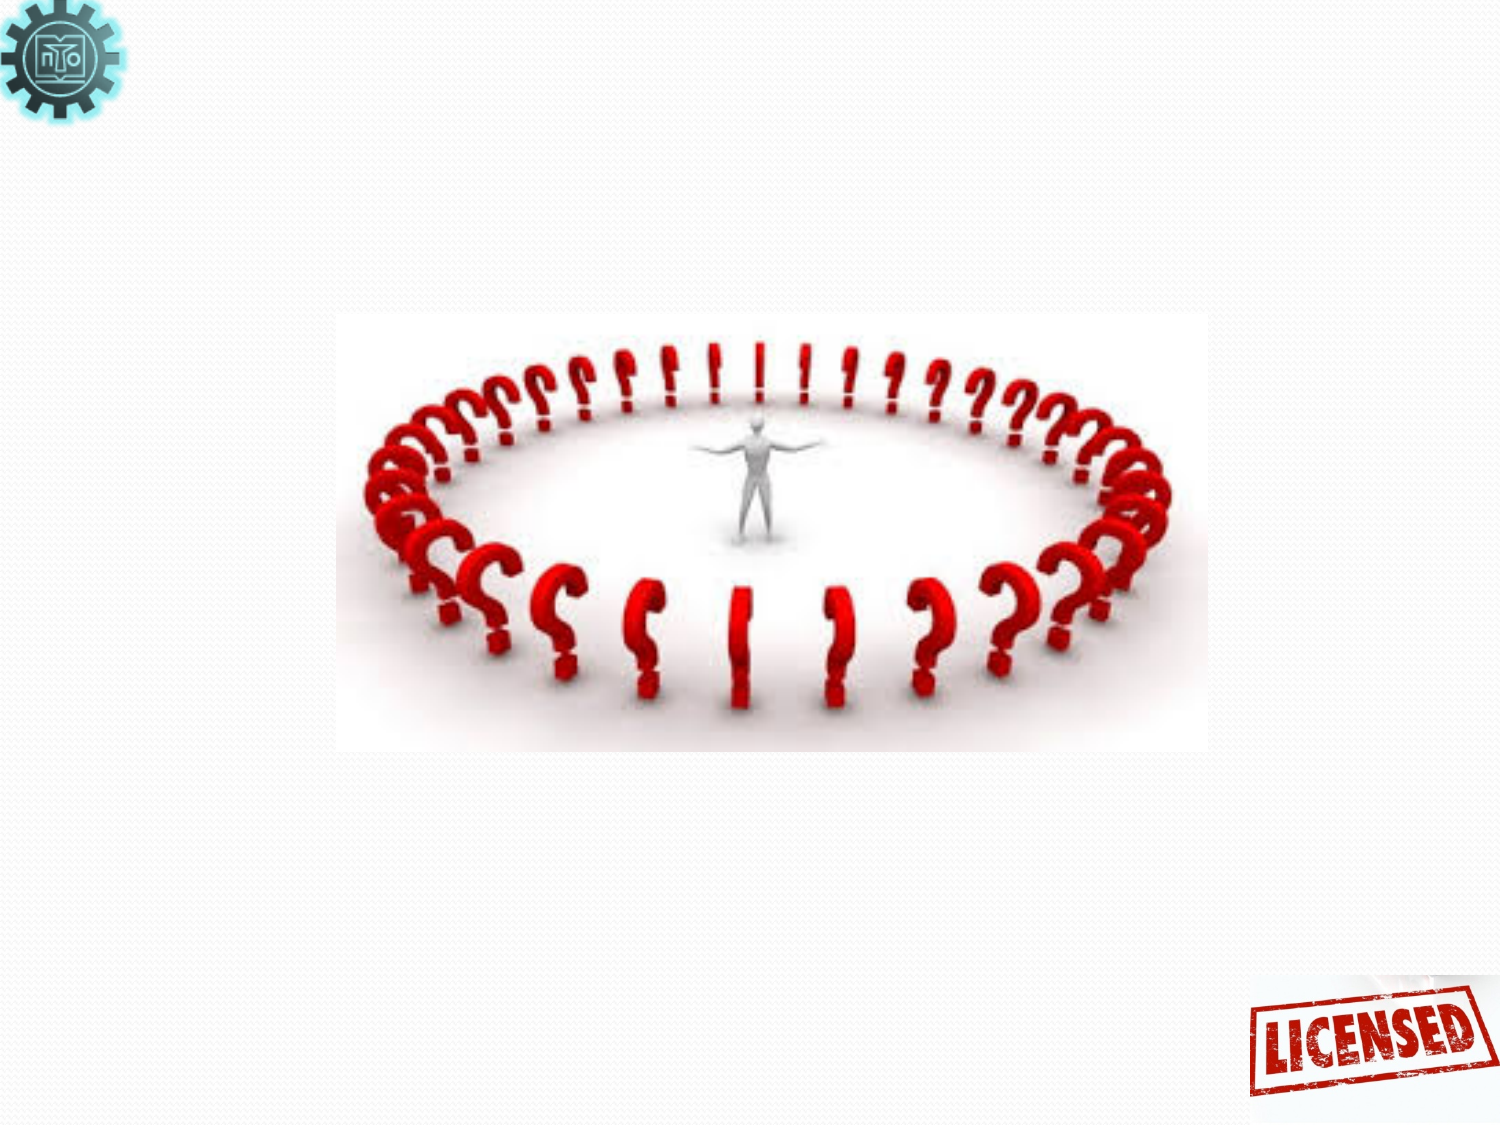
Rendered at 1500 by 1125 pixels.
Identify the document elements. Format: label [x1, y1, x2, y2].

picture [1250, 975, 1500, 1125]
picture [0, 0, 130, 120]
list [336, 314, 1209, 752]
